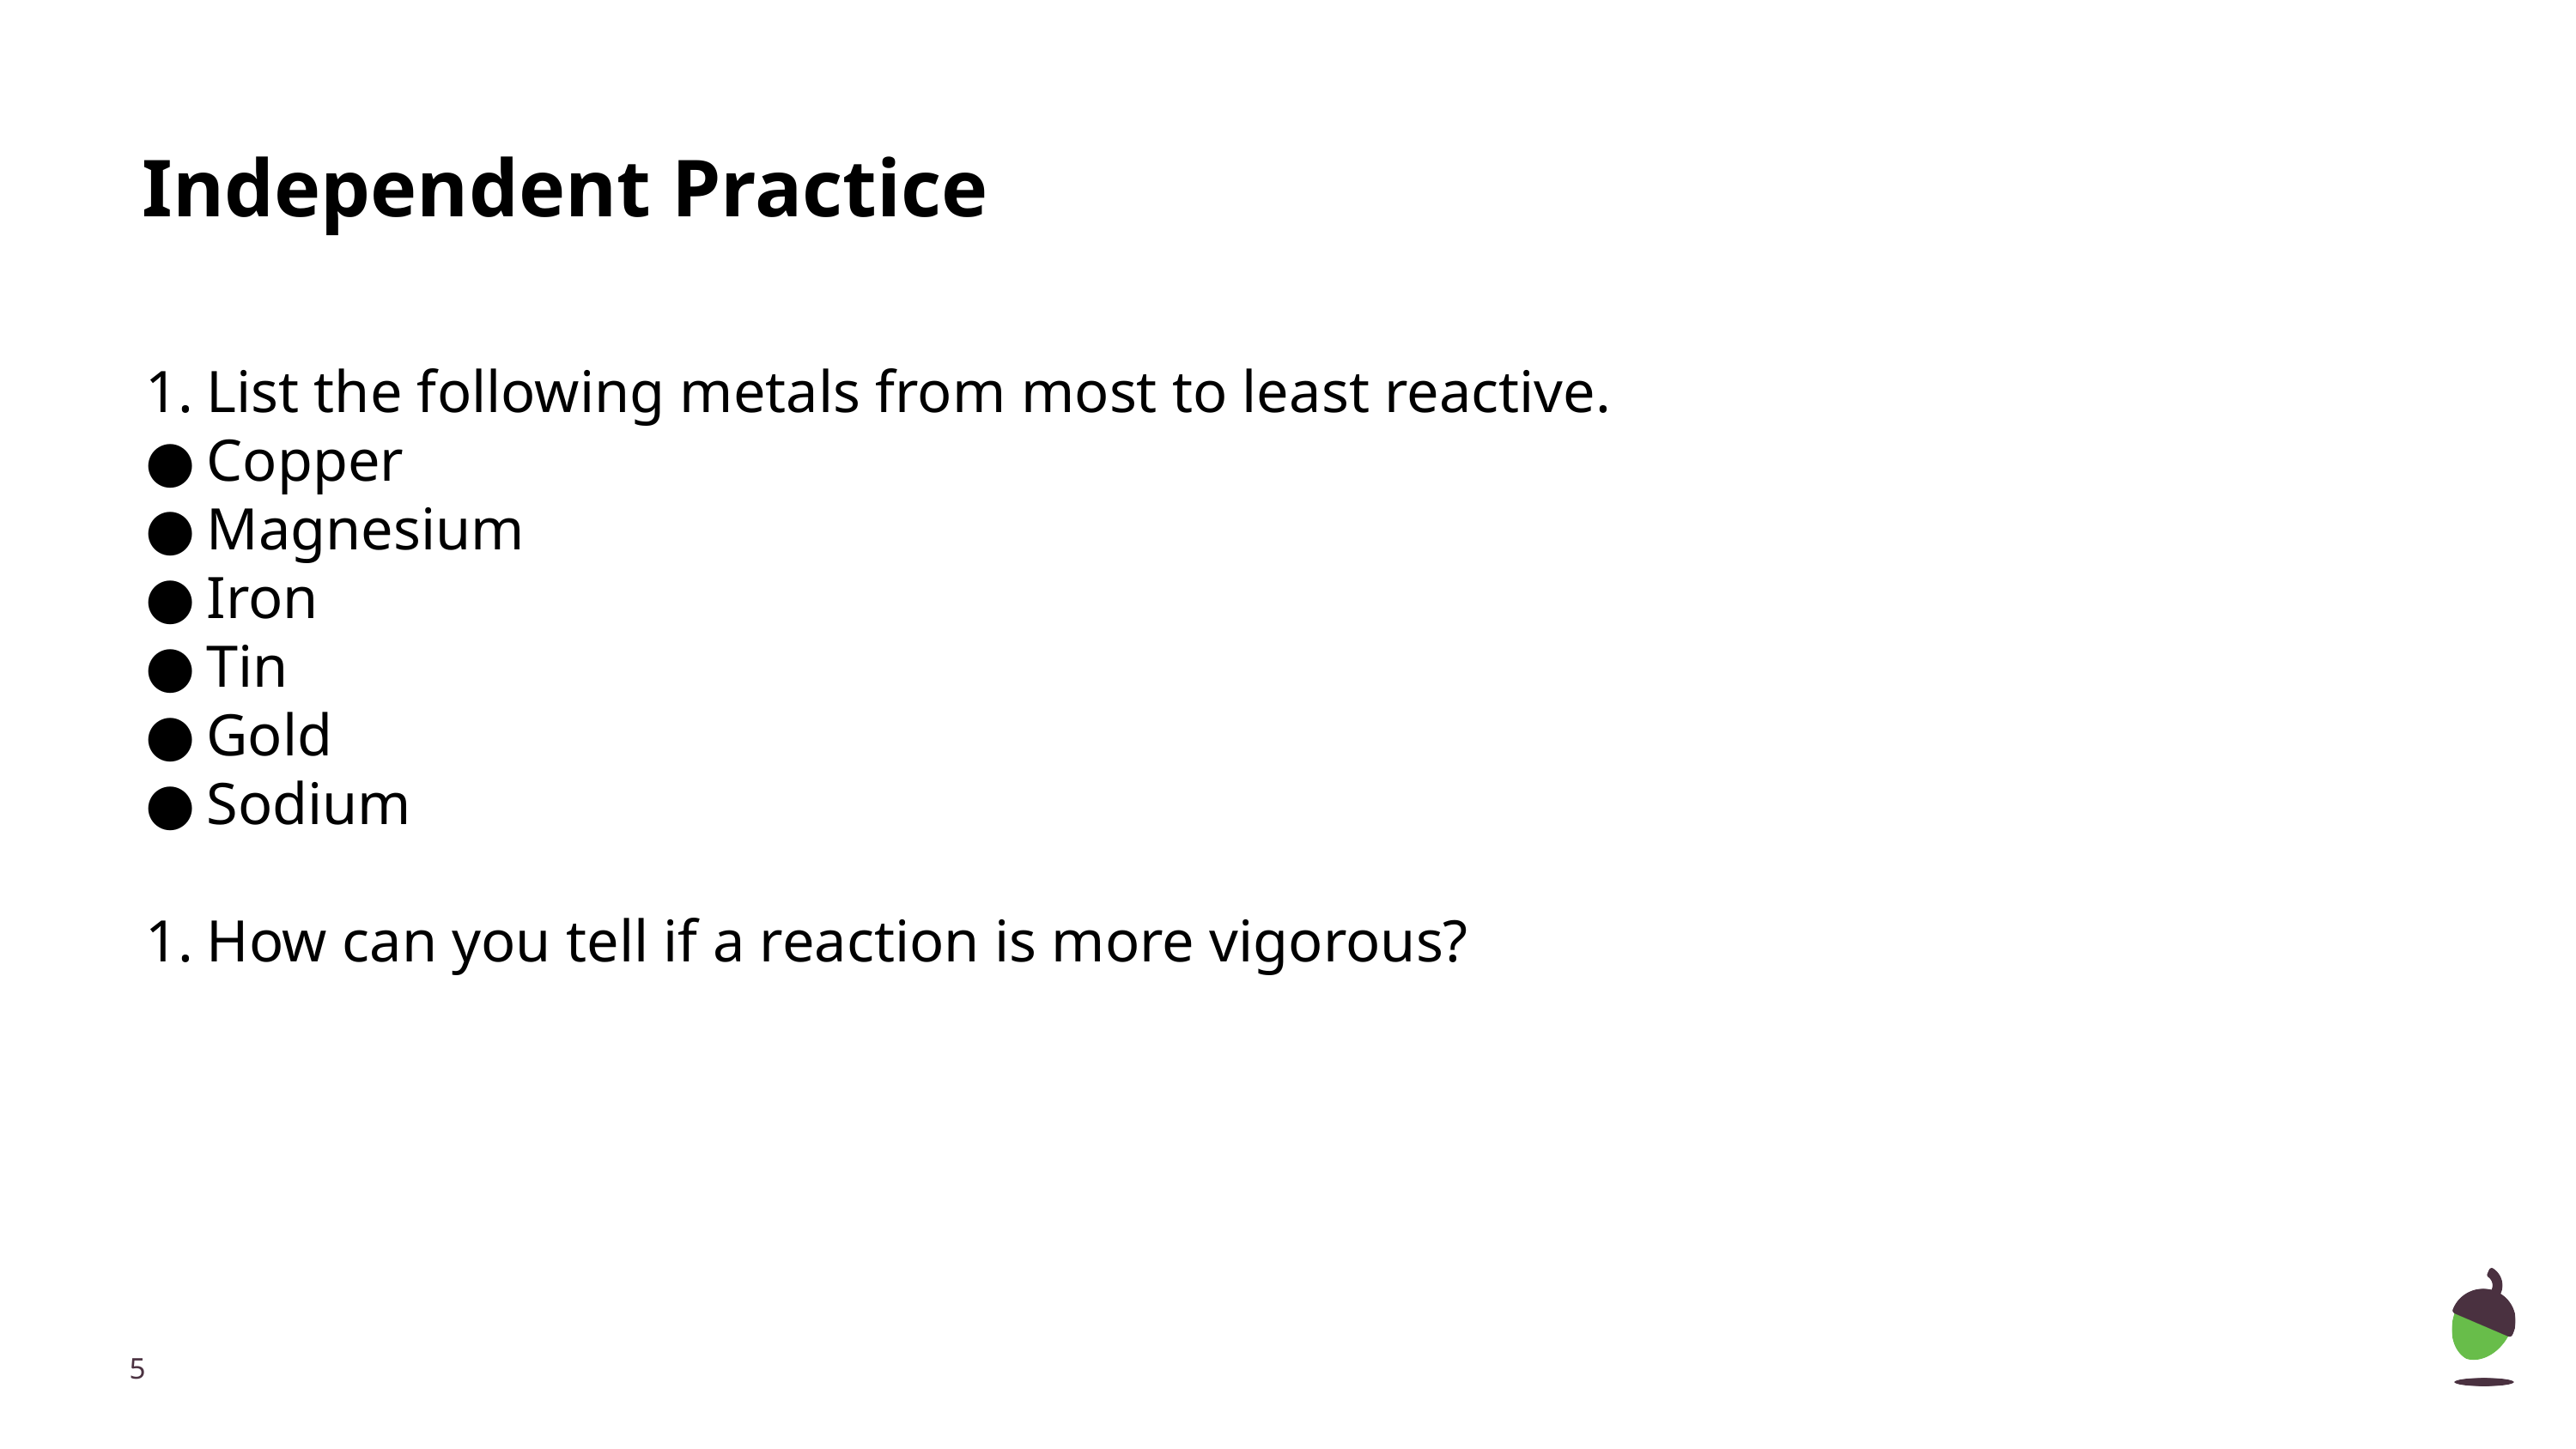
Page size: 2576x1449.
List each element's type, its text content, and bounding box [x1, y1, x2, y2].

text_box List the following metals from most to least reactive. Copper Magnesium Iron Tin Gold Sodium How can you tell if a reaction is more vigorous? [129, 343, 1686, 953]
text_box Independent Practice [129, 124, 1530, 289]
slide_number ‹#› [129, 1349, 332, 1401]
picture [2451, 1268, 2516, 1386]
